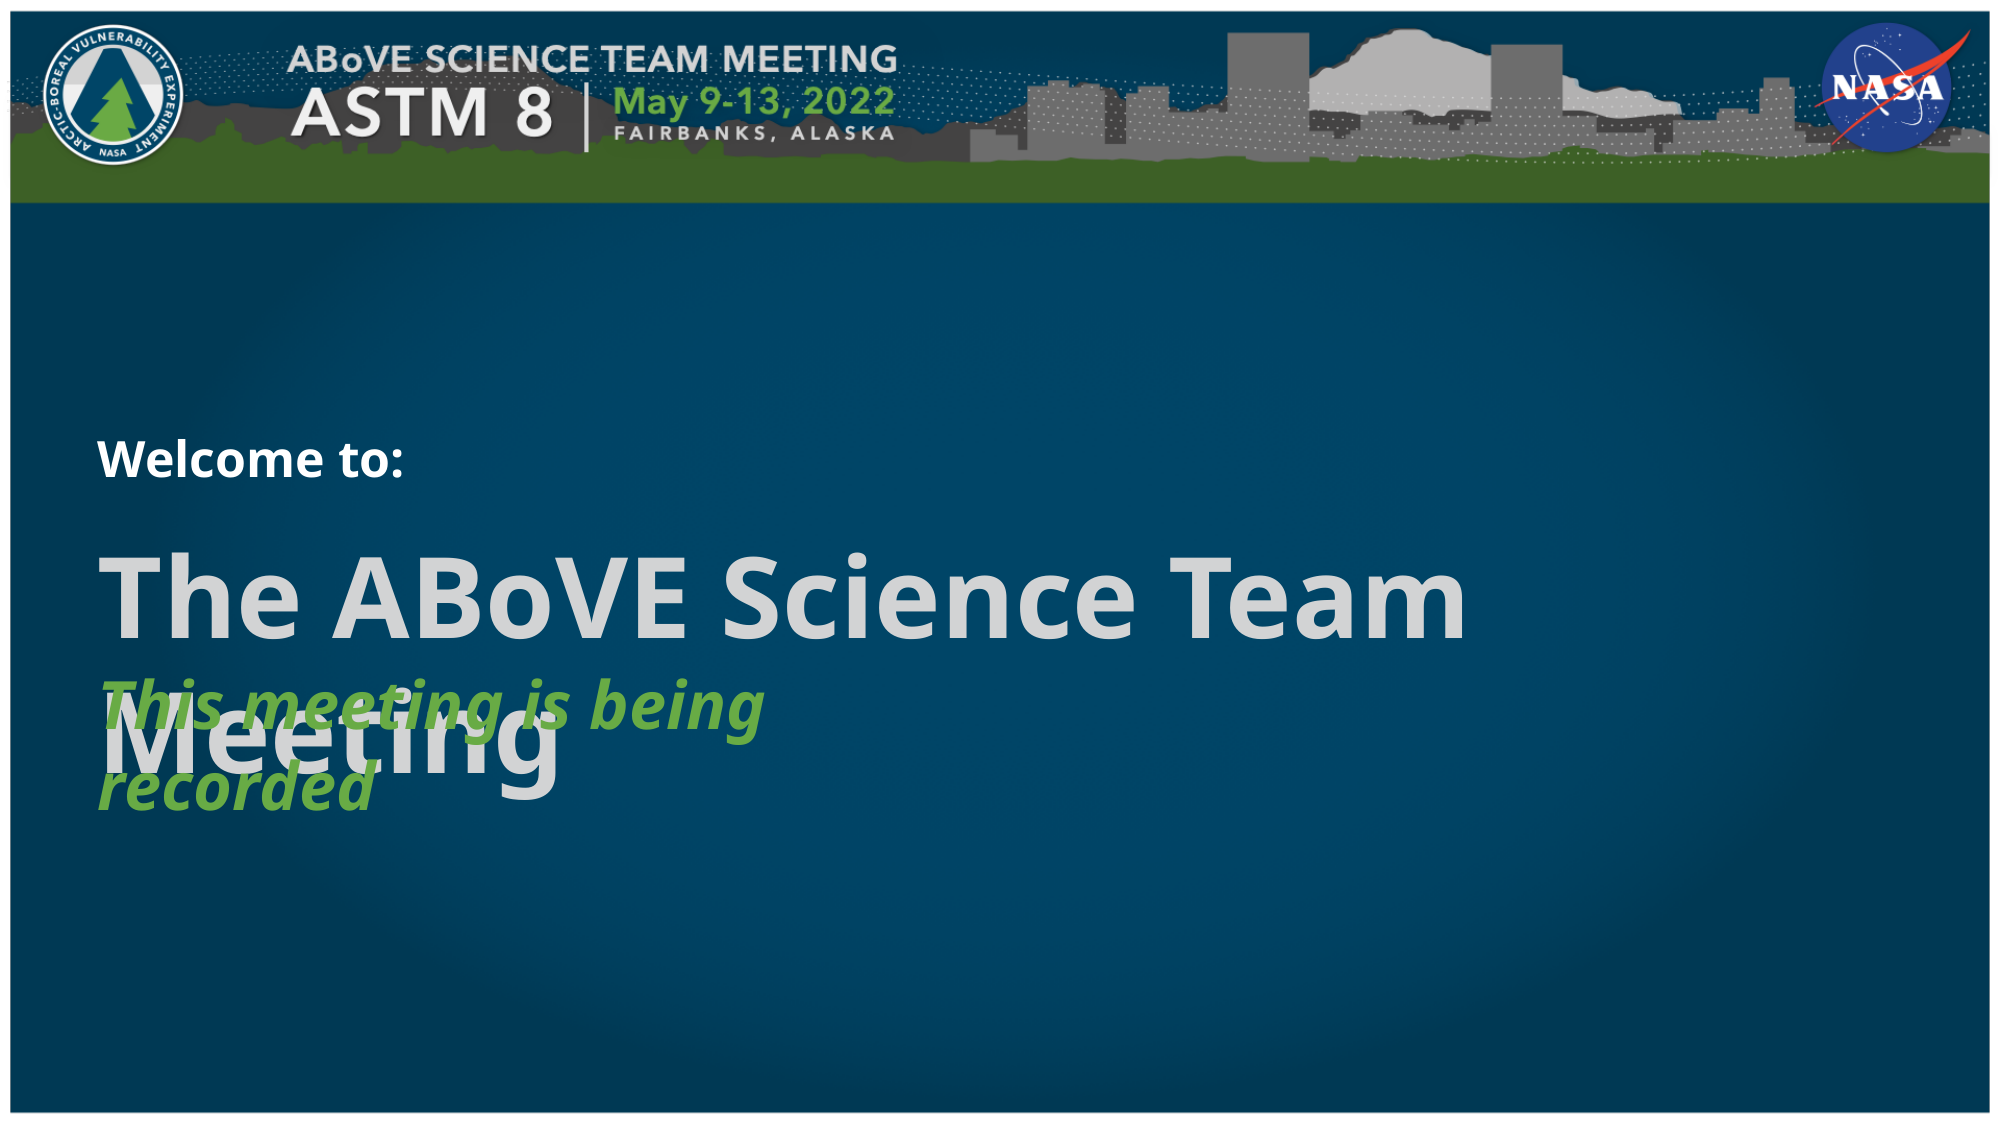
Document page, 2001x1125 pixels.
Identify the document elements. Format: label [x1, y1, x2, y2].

text_box [83, 419, 1917, 752]
picture [0, 0, 2000, 1125]
